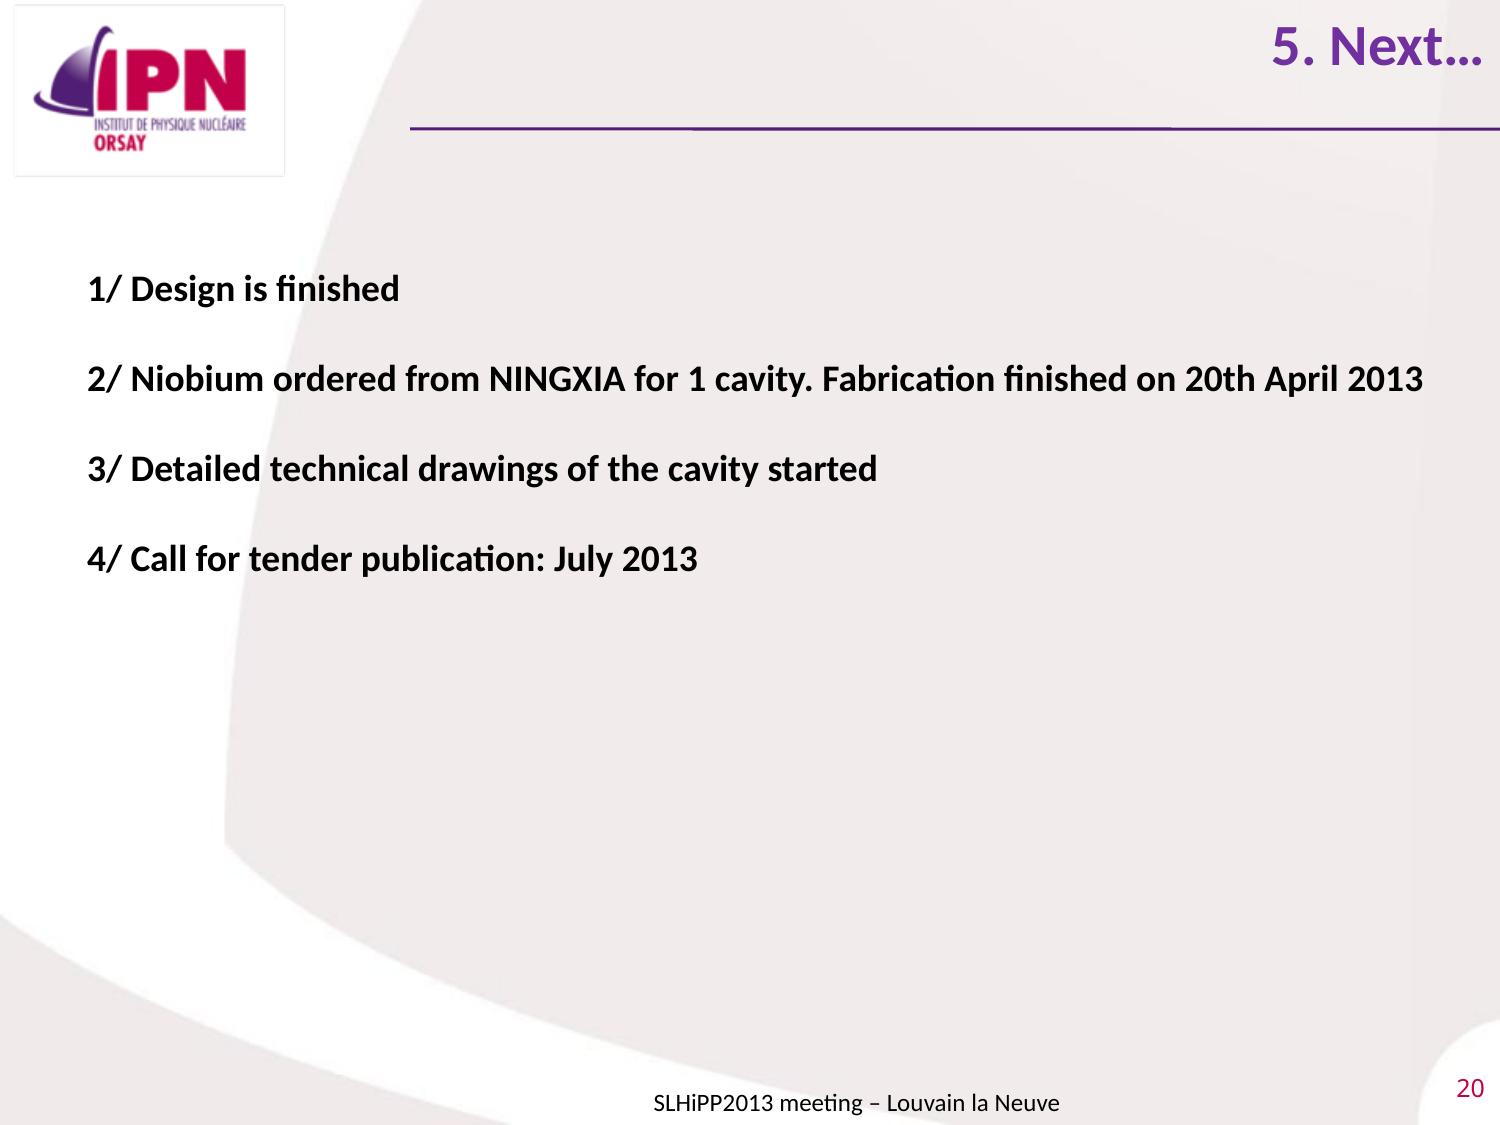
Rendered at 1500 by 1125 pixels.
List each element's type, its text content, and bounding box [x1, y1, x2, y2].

text_box 1/ Design is finished 2/ Niobium ordered from NINGXIA for 1 cavity. Fabrication finished on 20th April 2013 3/ Detailed technical drawings of the cavity started 4/ Call for tender publication: July 2013 [72, 256, 1471, 586]
picture [0, 0, 1500, 1125]
text_box 5. Next… [265, 0, 1500, 85]
